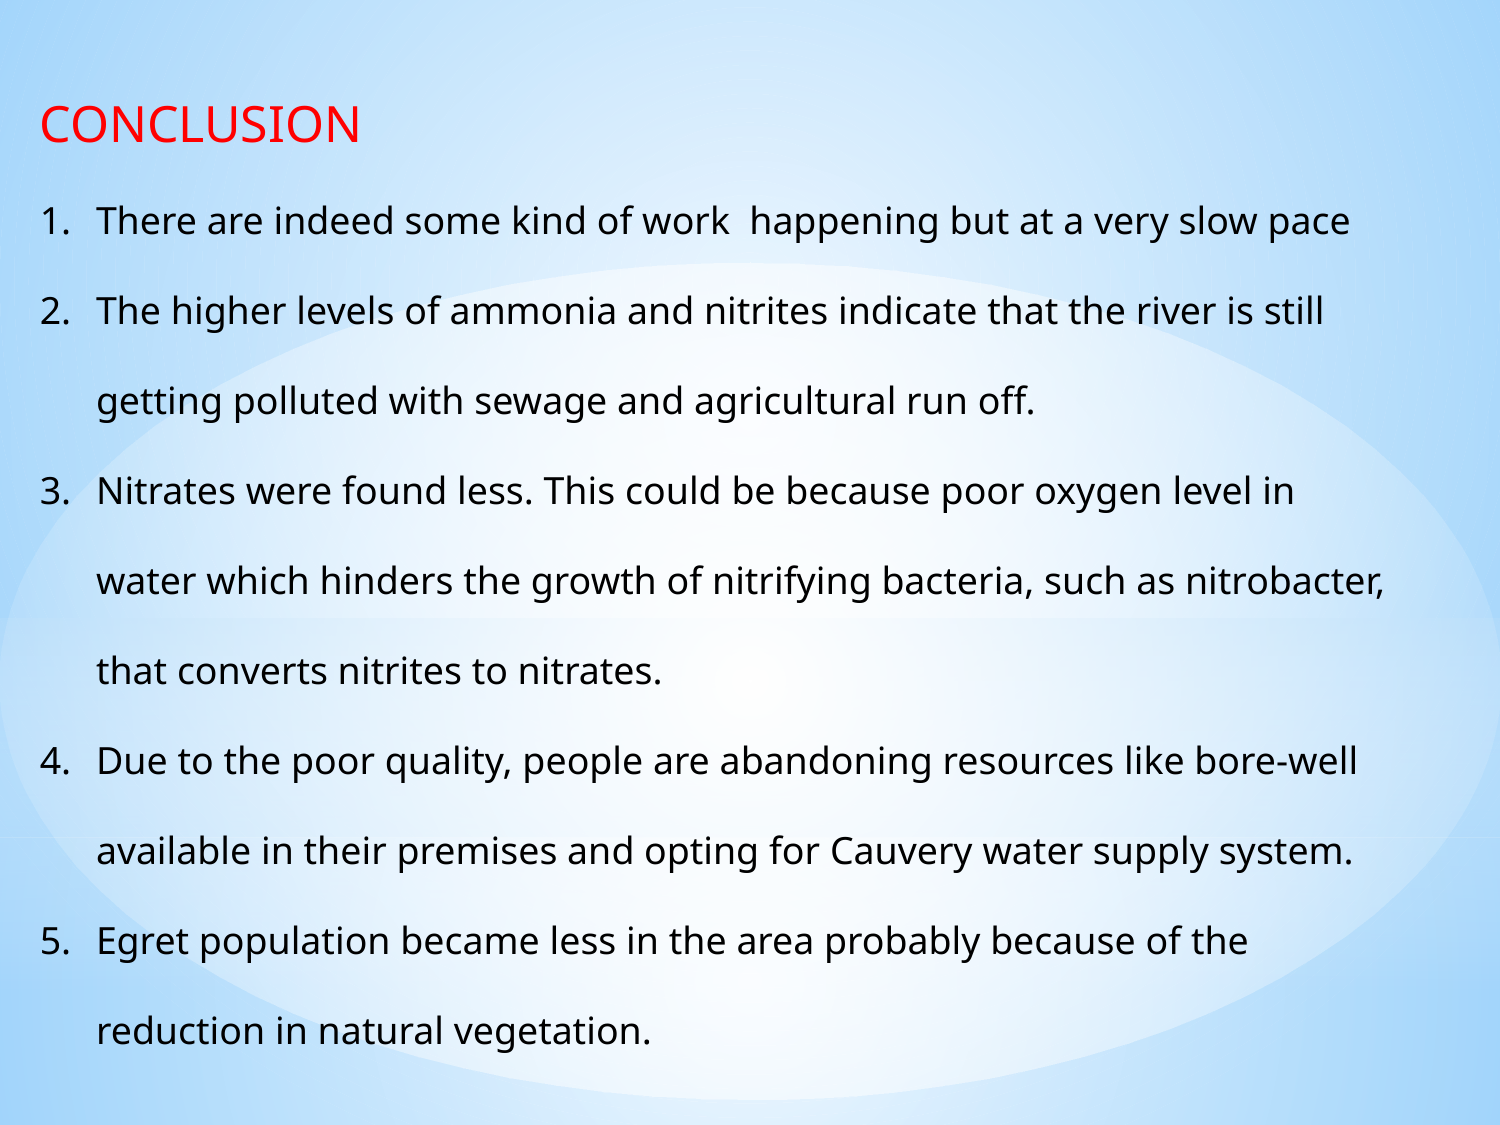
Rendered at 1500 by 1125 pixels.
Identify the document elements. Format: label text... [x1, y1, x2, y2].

text_box CONCLUSION There are indeed some kind of work happening but at a very slow pace The higher levels of ammonia and nitrites indicate that the river is still getting polluted with sewage and agricultural run off. Nitrates were found less. This could be because poor oxygen level in water which hinders the growth of nitrifying bacteria, such as nitrobacter, that converts nitrites to nitrates. Due to the poor quality, people are abandoning resources like bore-well available in their premises and opting for Cauvery water supply system. Egret population became less in the area probably because of the reduction in natural vegetation. [24, 24, 1413, 1125]
